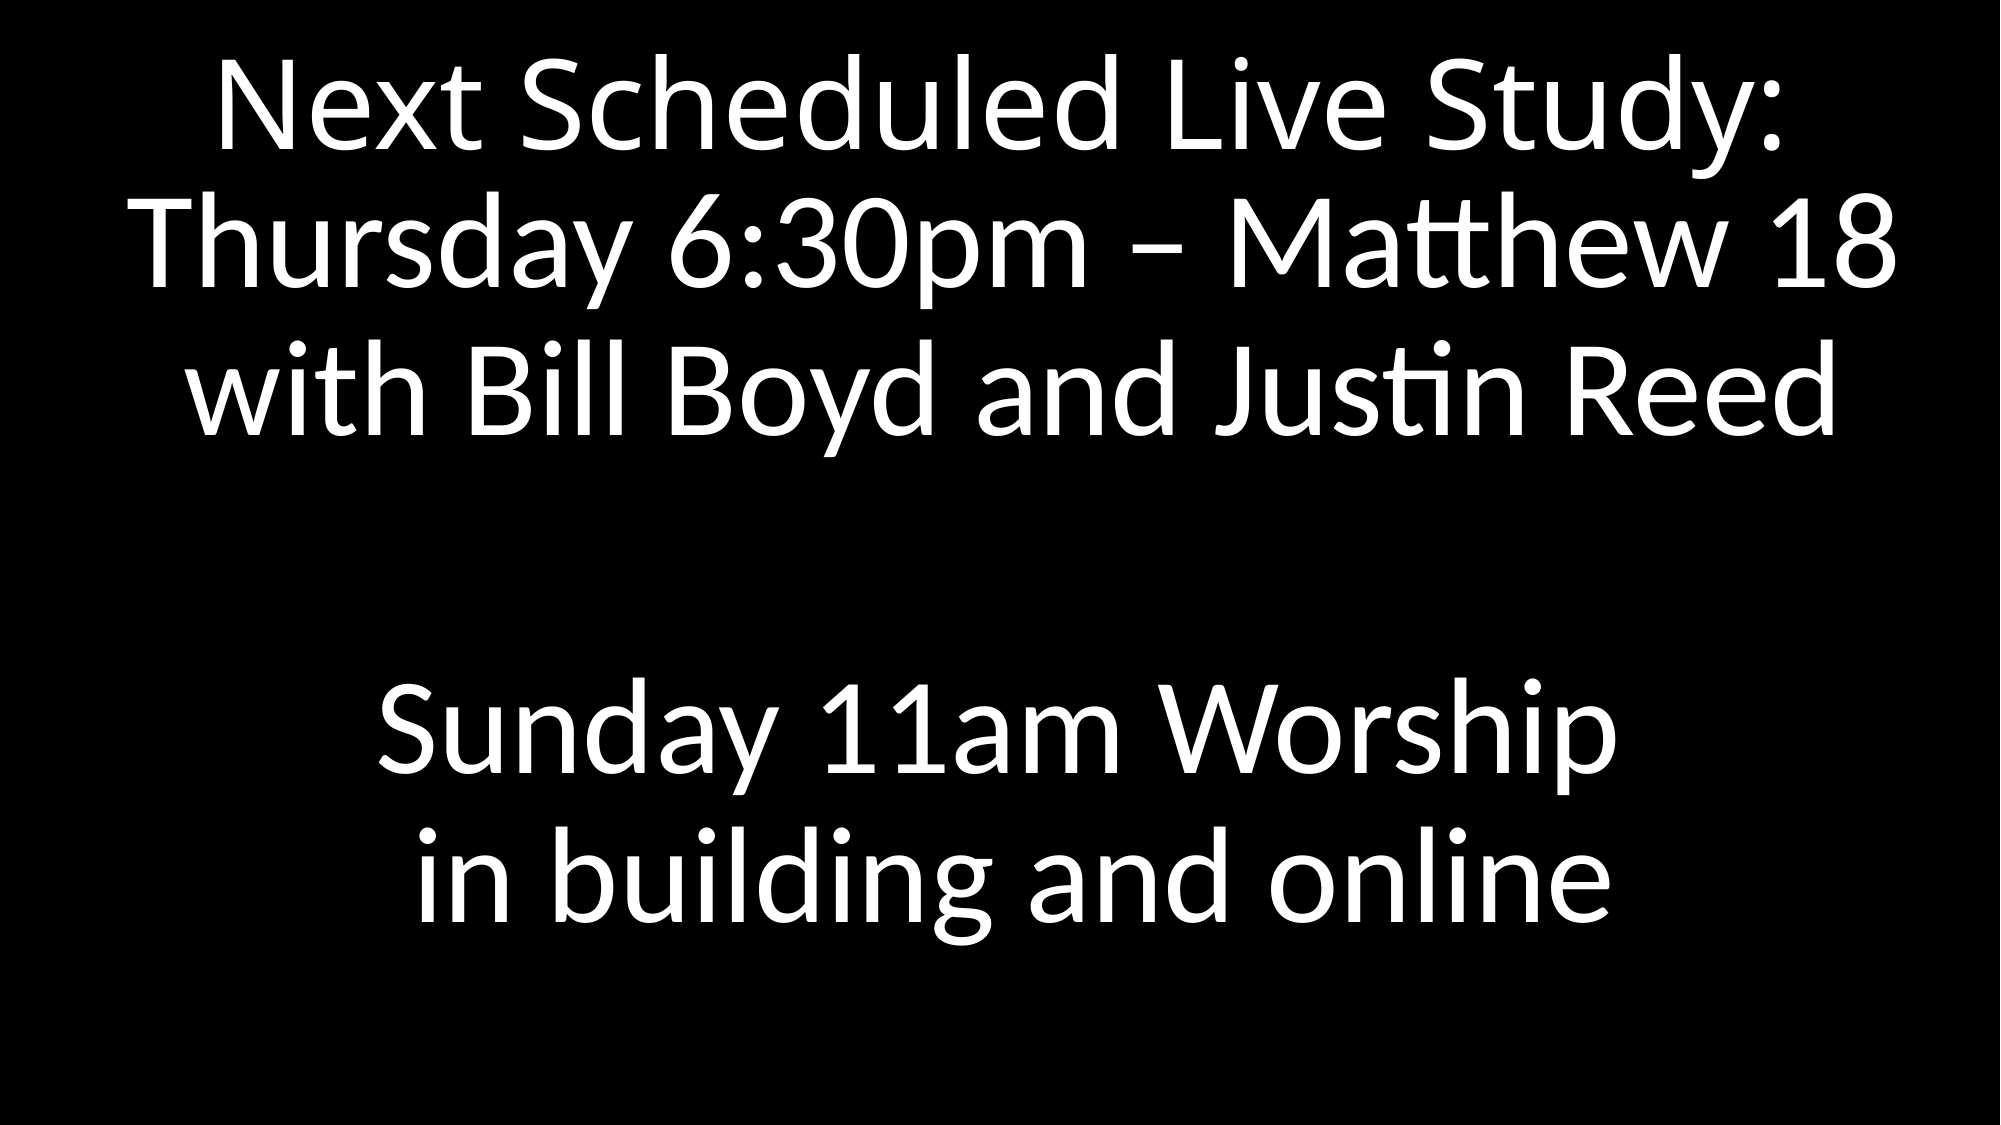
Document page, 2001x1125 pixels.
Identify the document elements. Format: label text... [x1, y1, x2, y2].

list Thursday 6:30pm – Matthew 18 with Bill Boyd and Justin Reed Sunday 11am Worship in building and online [0, 160, 2000, 1125]
title Next Scheduled Live Study: [0, 0, 2000, 160]
